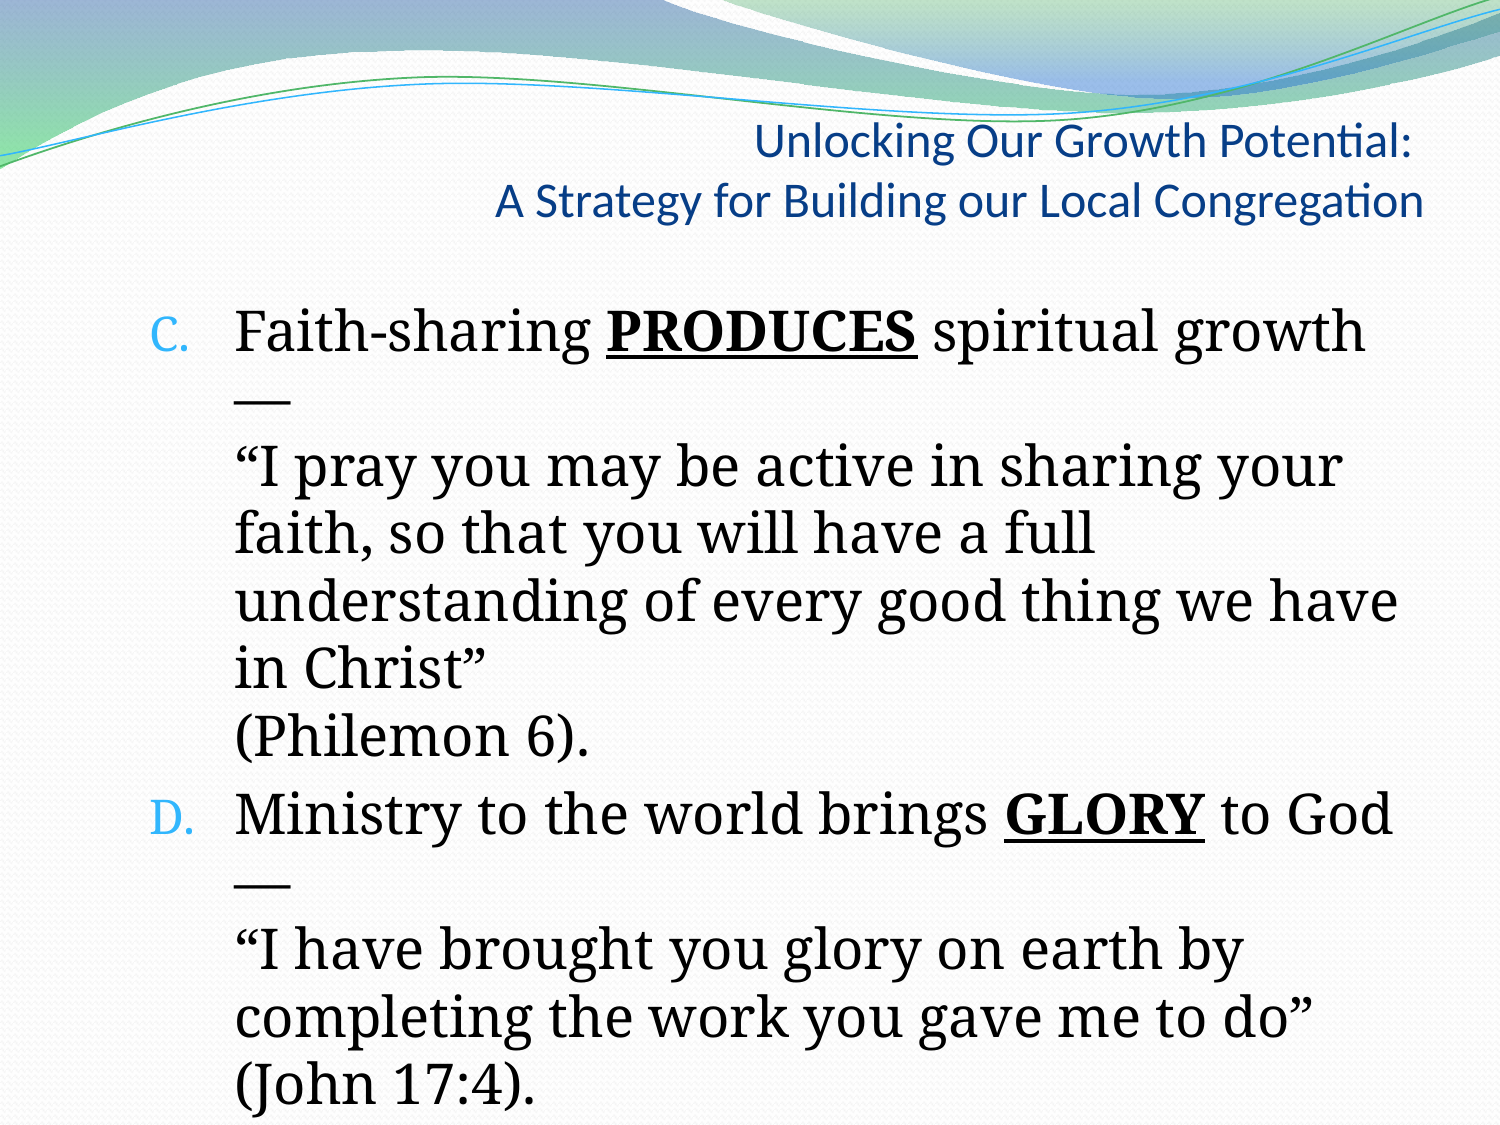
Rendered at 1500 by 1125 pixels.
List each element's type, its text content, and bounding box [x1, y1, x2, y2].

title Unlocking Our Growth Potential: A Strategy for Building our Local Congregation [75, 112, 1425, 228]
list Faith-sharing PRODUCES spiritual growth— “I pray you may be active in sharing your faith, so that you will have a full understanding of every good thing we have in Christ” (Philemon 6). Ministry to the world brings glory to God— “I have brought you glory on earth by completing the work you gave me to do” (John 17:4). [75, 287, 1425, 1038]
